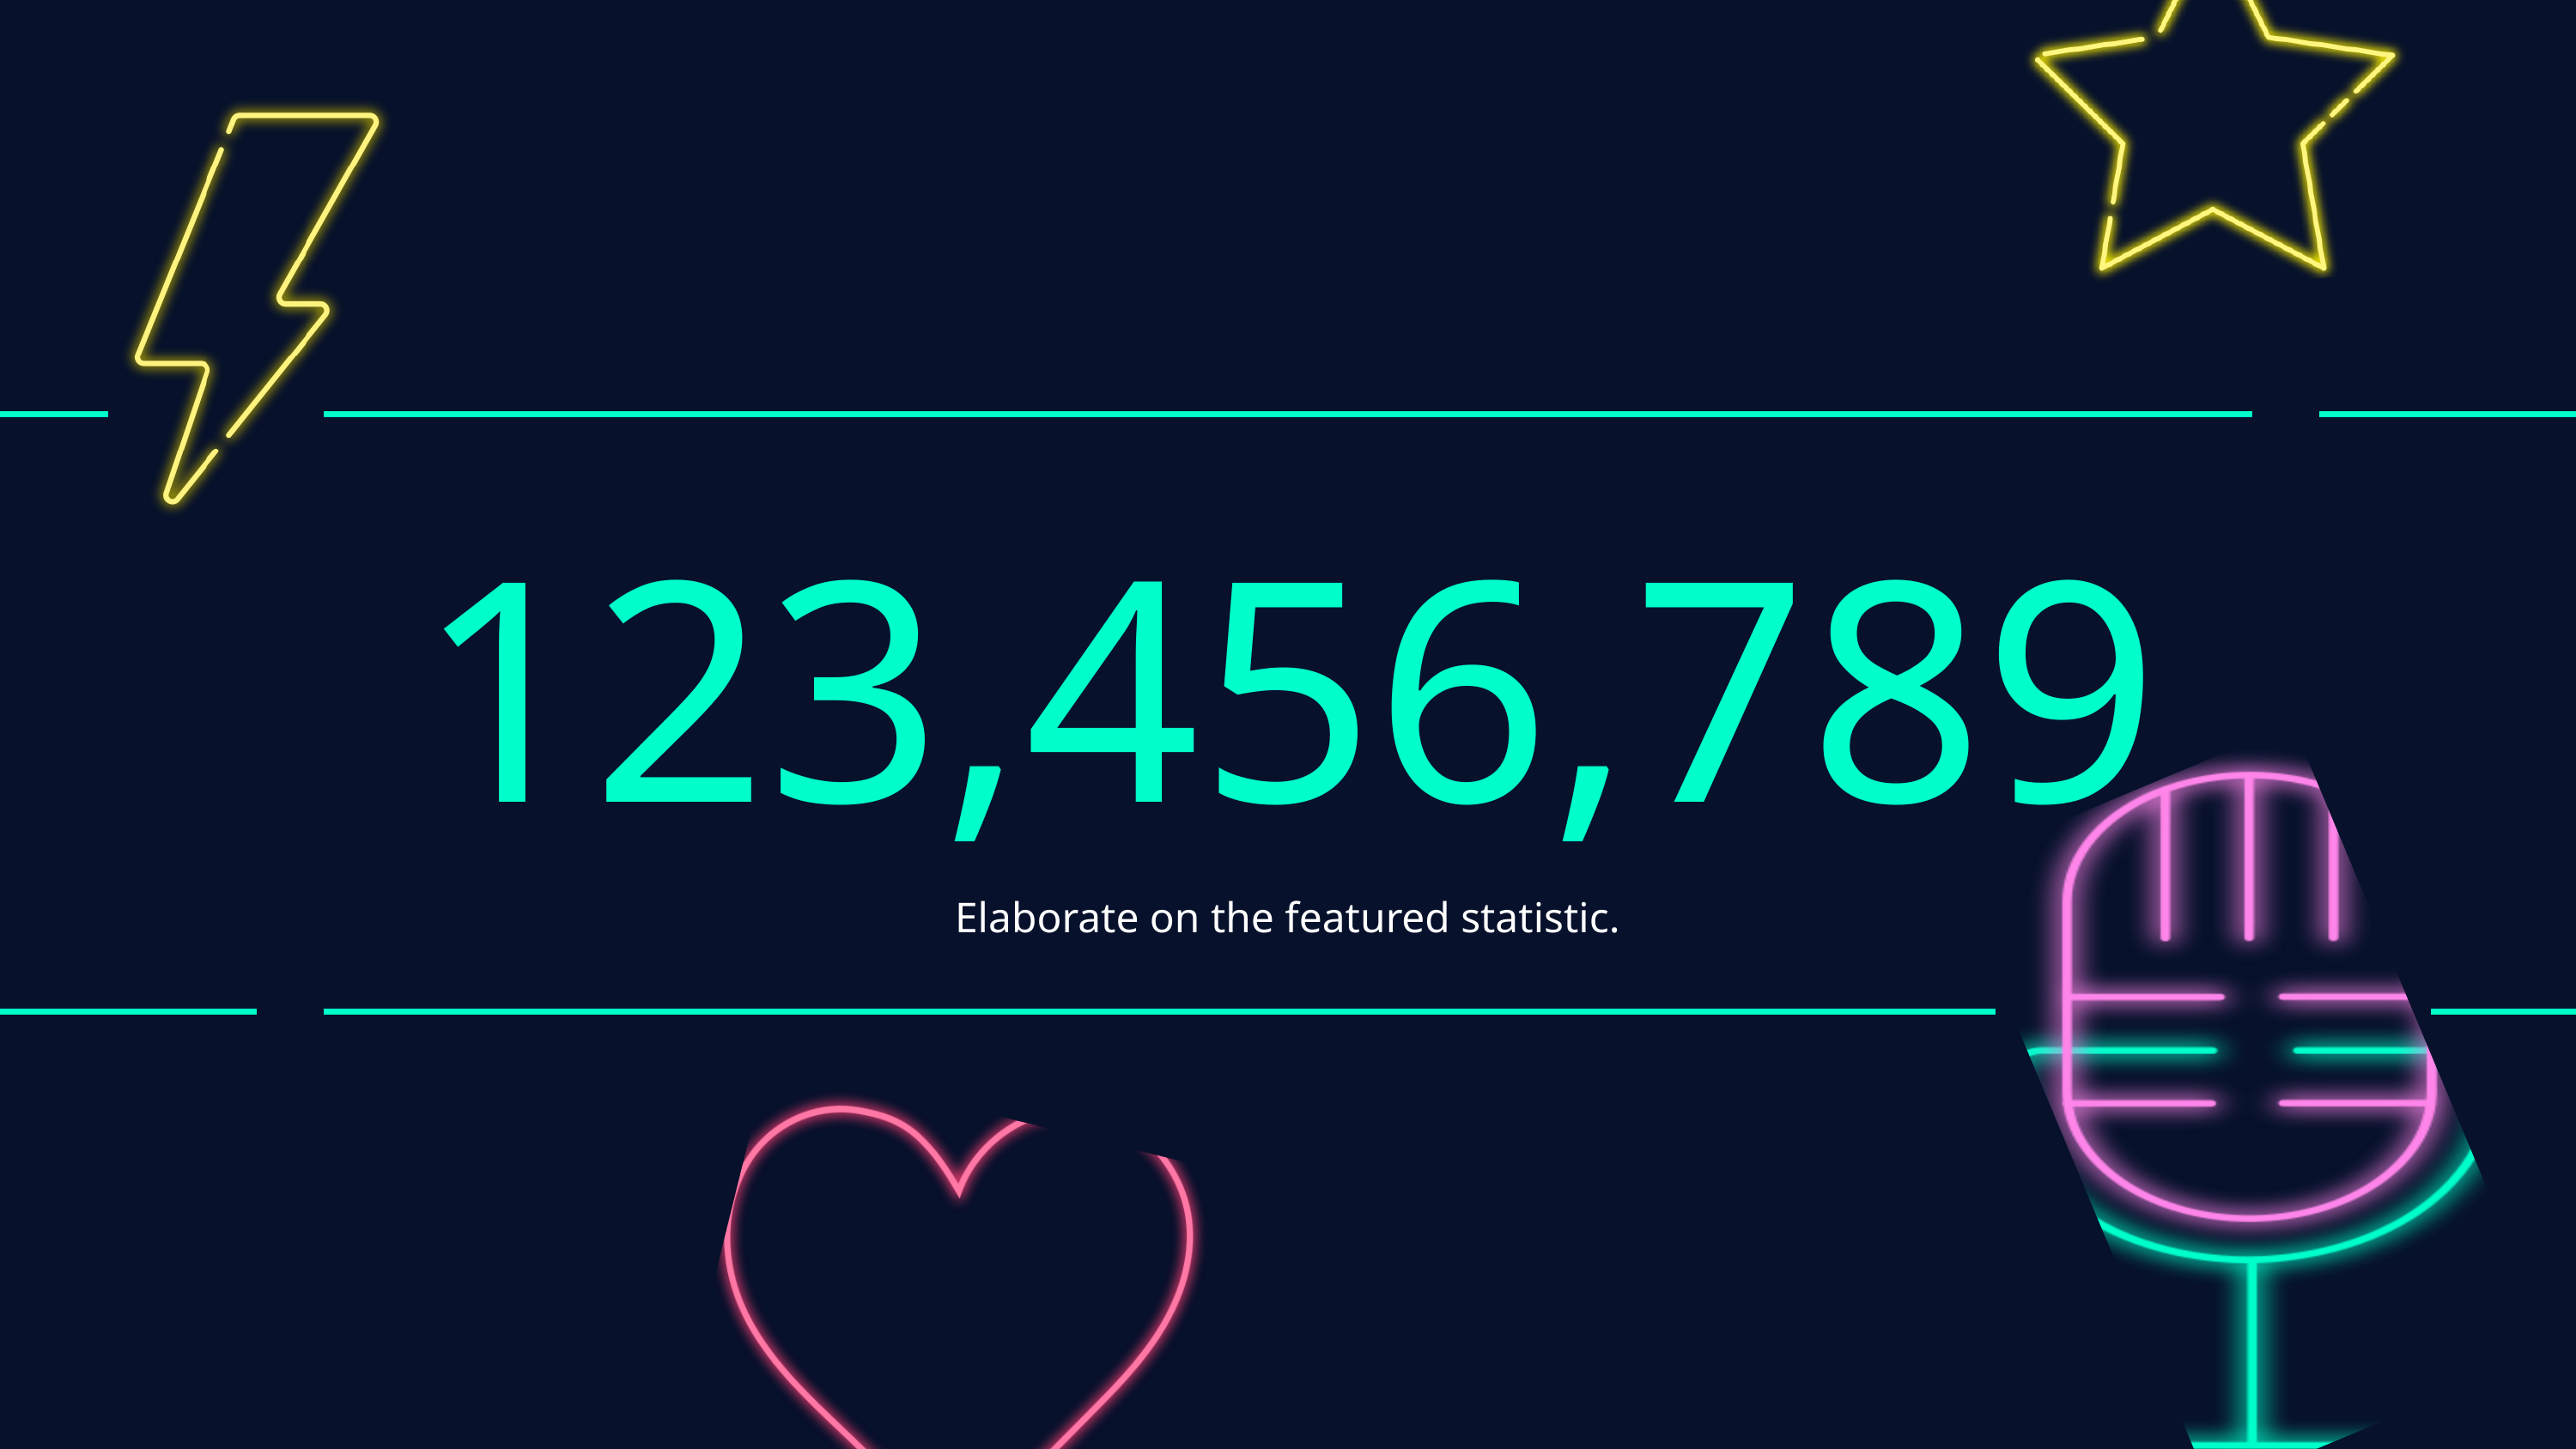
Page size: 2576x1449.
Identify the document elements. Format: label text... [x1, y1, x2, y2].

text_box [107, 71, 405, 545]
text_box Elaborate on the featured statistic. [694, 872, 1882, 942]
text_box [2003, 0, 2434, 309]
text_box 123,456,789 [183, 421, 2393, 864]
text_box [1950, 724, 2555, 1449]
text_box [672, 1059, 1247, 1449]
